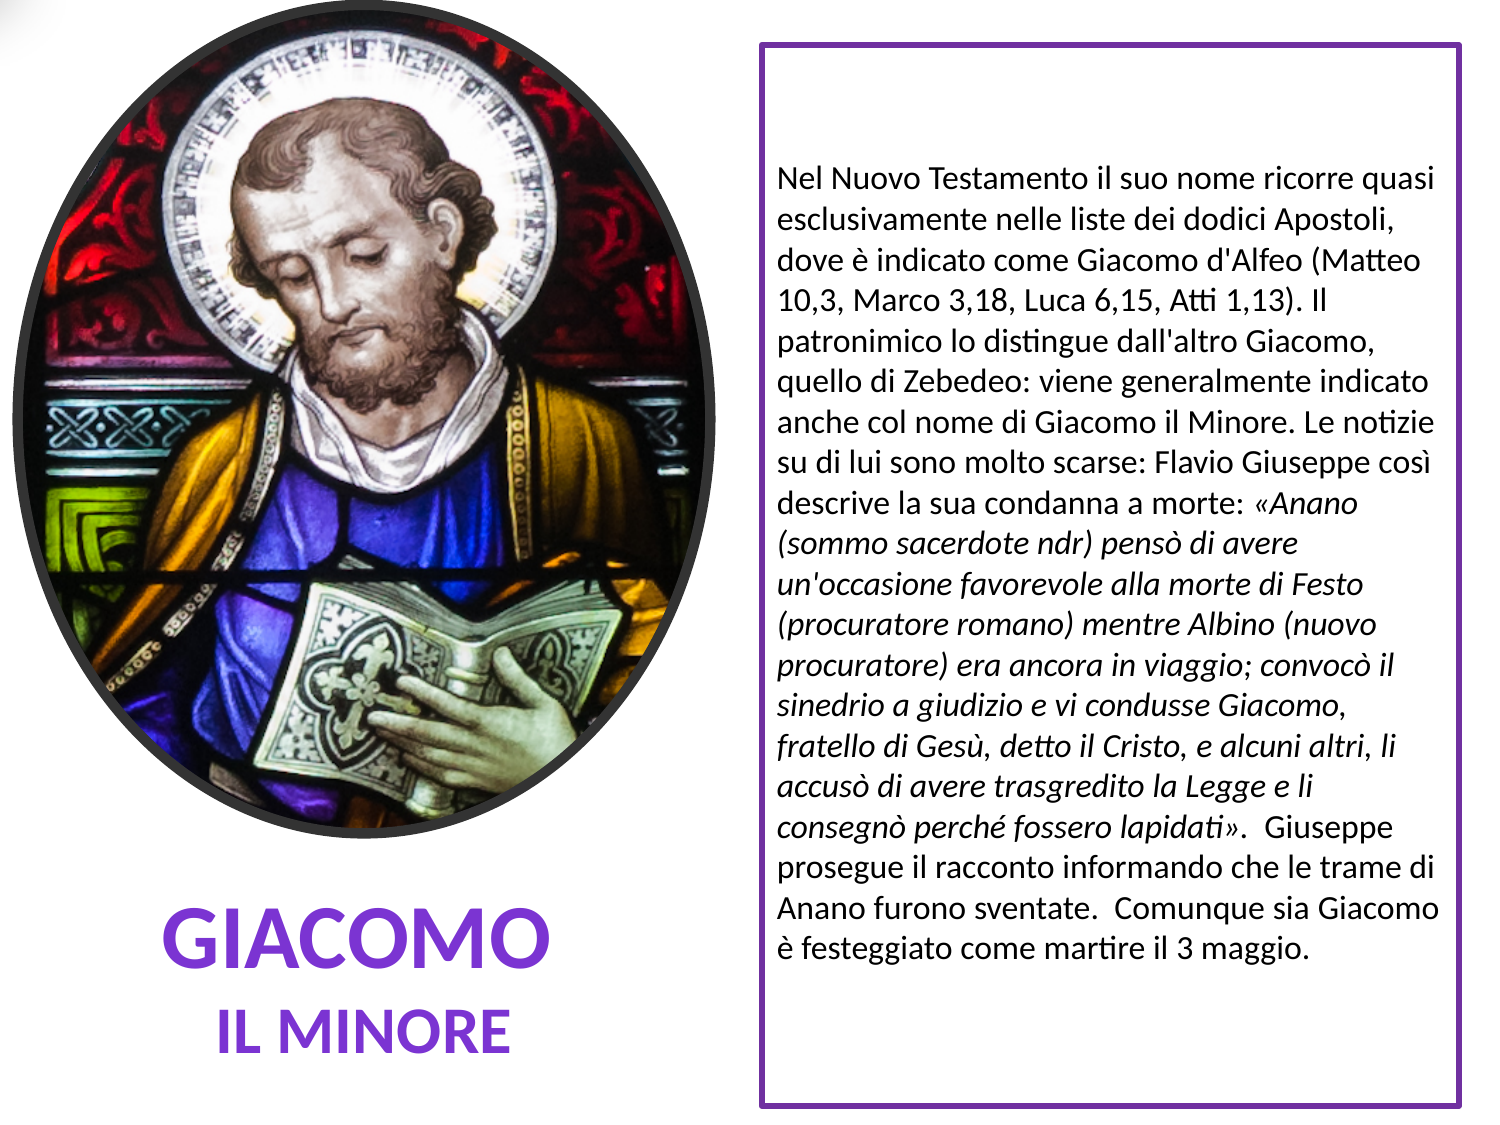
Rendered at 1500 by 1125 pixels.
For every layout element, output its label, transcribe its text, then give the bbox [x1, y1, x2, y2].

text_box GIACOMO IL MINORE [127, 869, 601, 1075]
picture [17, 4, 711, 834]
title Nel Nuovo Testamento il suo nome ricorre quasi esclusivamente nelle liste dei dodici Apostoli, dove è indicato come Giacomo d'Alfeo (Matteo 10,3, Marco 3,18, Luca 6,15, Atti 1,13). Il patronimico lo distingue dall'altro Giacomo, quello di Zebedeo: viene generalmente indicato anche col nome di Giacomo il Minore. Le notizie su di lui sono molto scarse: Flavio Giuseppe così descrive la sua condanna a morte: «Anano (sommo sacerdote ndr) pensò di avere un'occasione favorevole alla morte di Festo (procuratore romano) mentre Albino (nuovo procuratore) era ancora in viaggio; convocò il sinedrio a giudizio e vi condusse Giacomo, fratello di Gesù, detto il Cristo, e alcuni altri, li accusò di avere trasgredito la Legge e li consegnò perché fossero lapidati». Giuseppe prosegue il racconto informando che le trame di Anano furono sventate. Comunque sia Giacomo è festeggiato come martire il 3 maggio. [761, 45, 1459, 1106]
